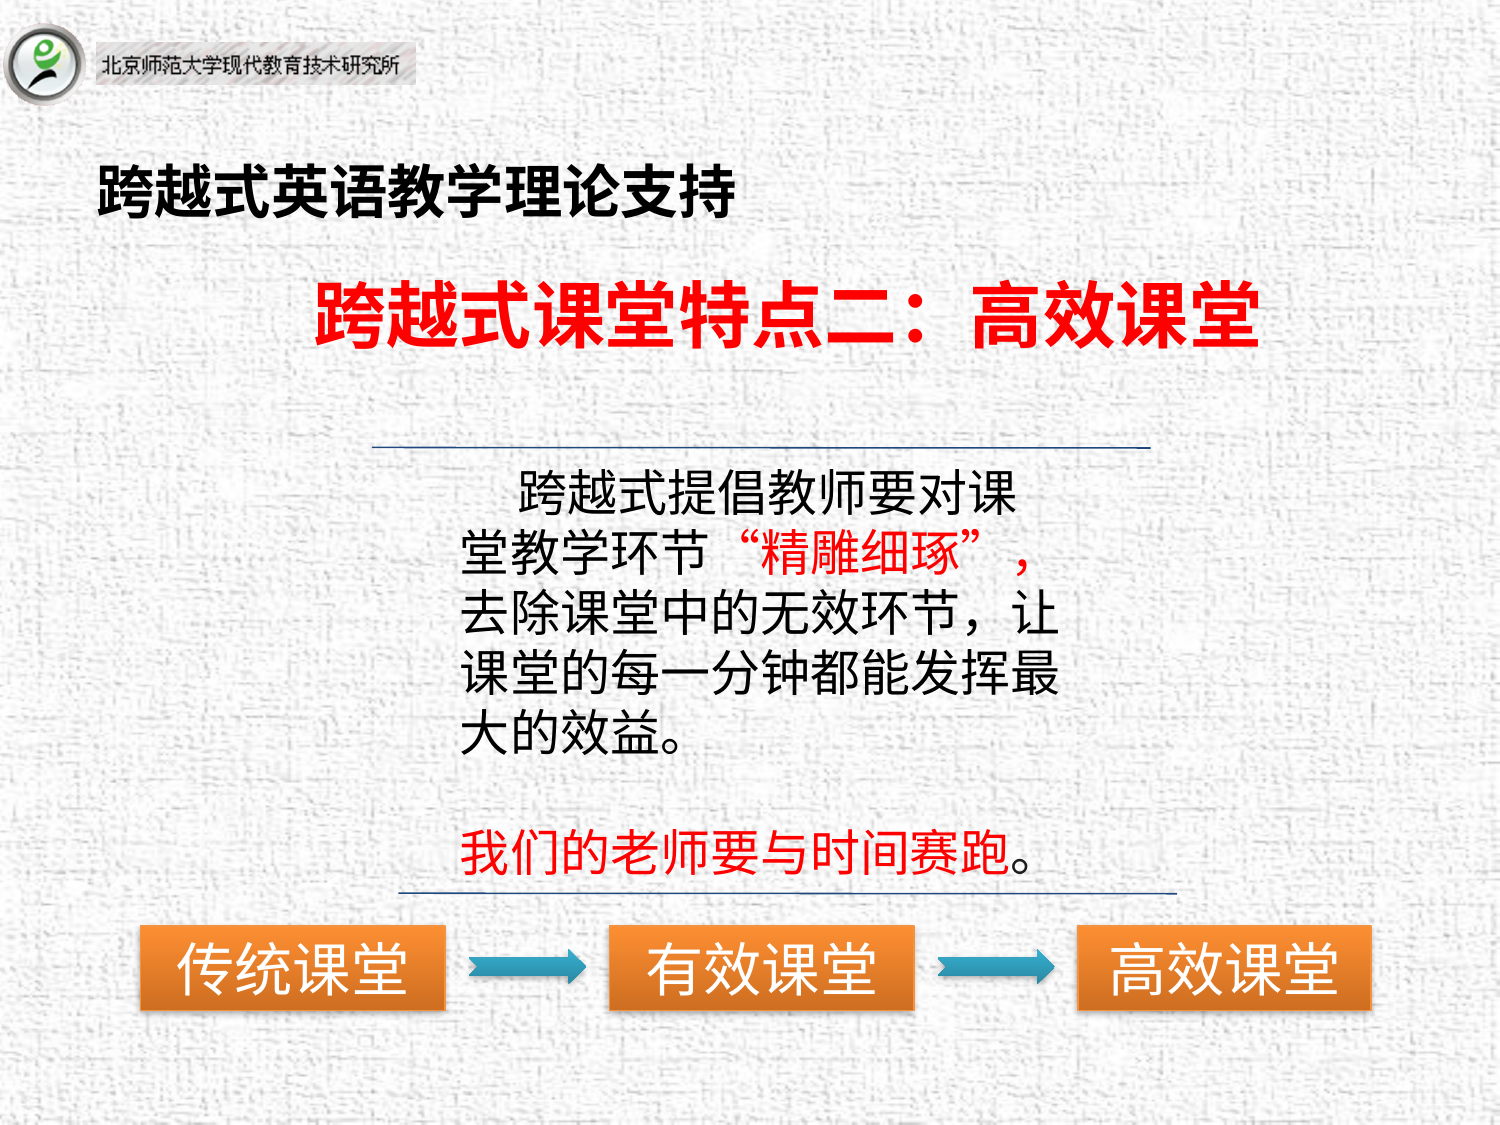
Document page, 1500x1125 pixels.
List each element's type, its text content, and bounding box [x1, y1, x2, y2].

text_box 跨越式提倡教师要对课堂教学环节“精雕细琢”，去除课堂中的无效环节，让课堂的每一分钟都能发挥最大的效益。 我们的老师要与时间赛跑。 [445, 457, 1079, 889]
text_box 有效课堂 [609, 925, 915, 1011]
text_box 传统课堂 [140, 925, 446, 1011]
text_box 高效课堂 [1077, 925, 1372, 1011]
picture [0, 0, 1500, 1125]
text_box [937, 949, 1055, 985]
text_box [468, 949, 587, 985]
text_box 跨越式课堂特点二：高效课堂 [143, 219, 1432, 408]
title 跨越式英语教学理论支持 [81, 78, 1432, 232]
